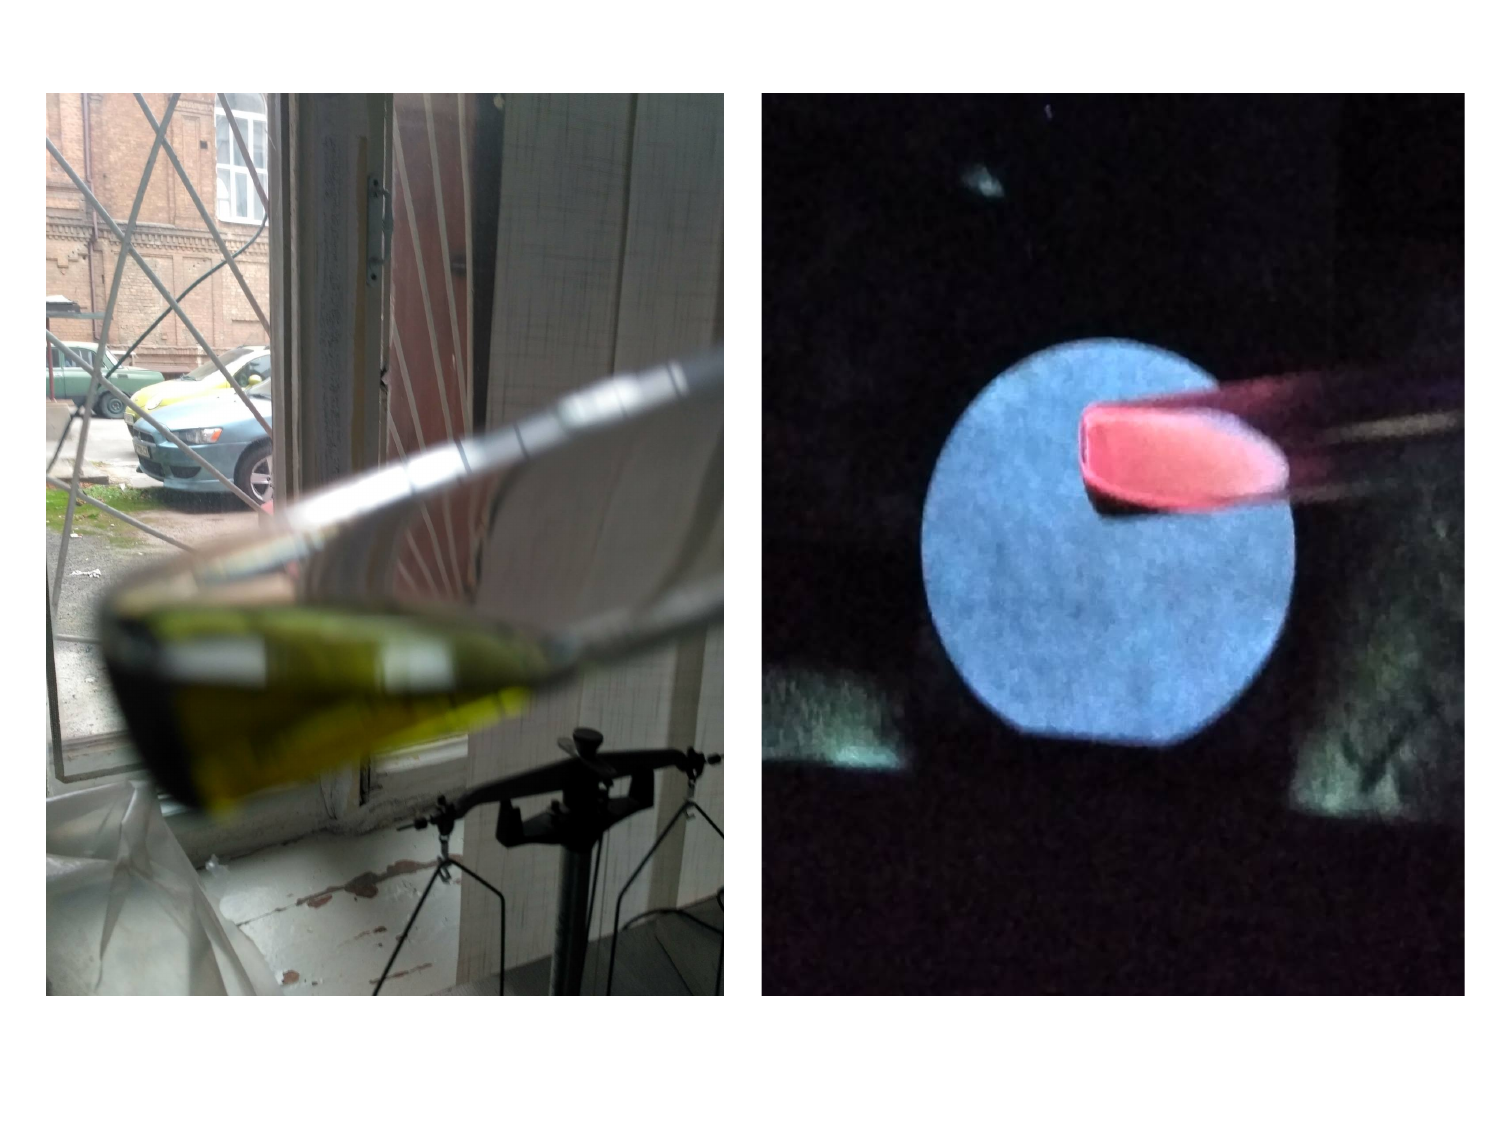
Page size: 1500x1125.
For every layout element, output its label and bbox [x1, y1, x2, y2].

picture [761, 93, 1465, 997]
picture [46, 93, 724, 996]
